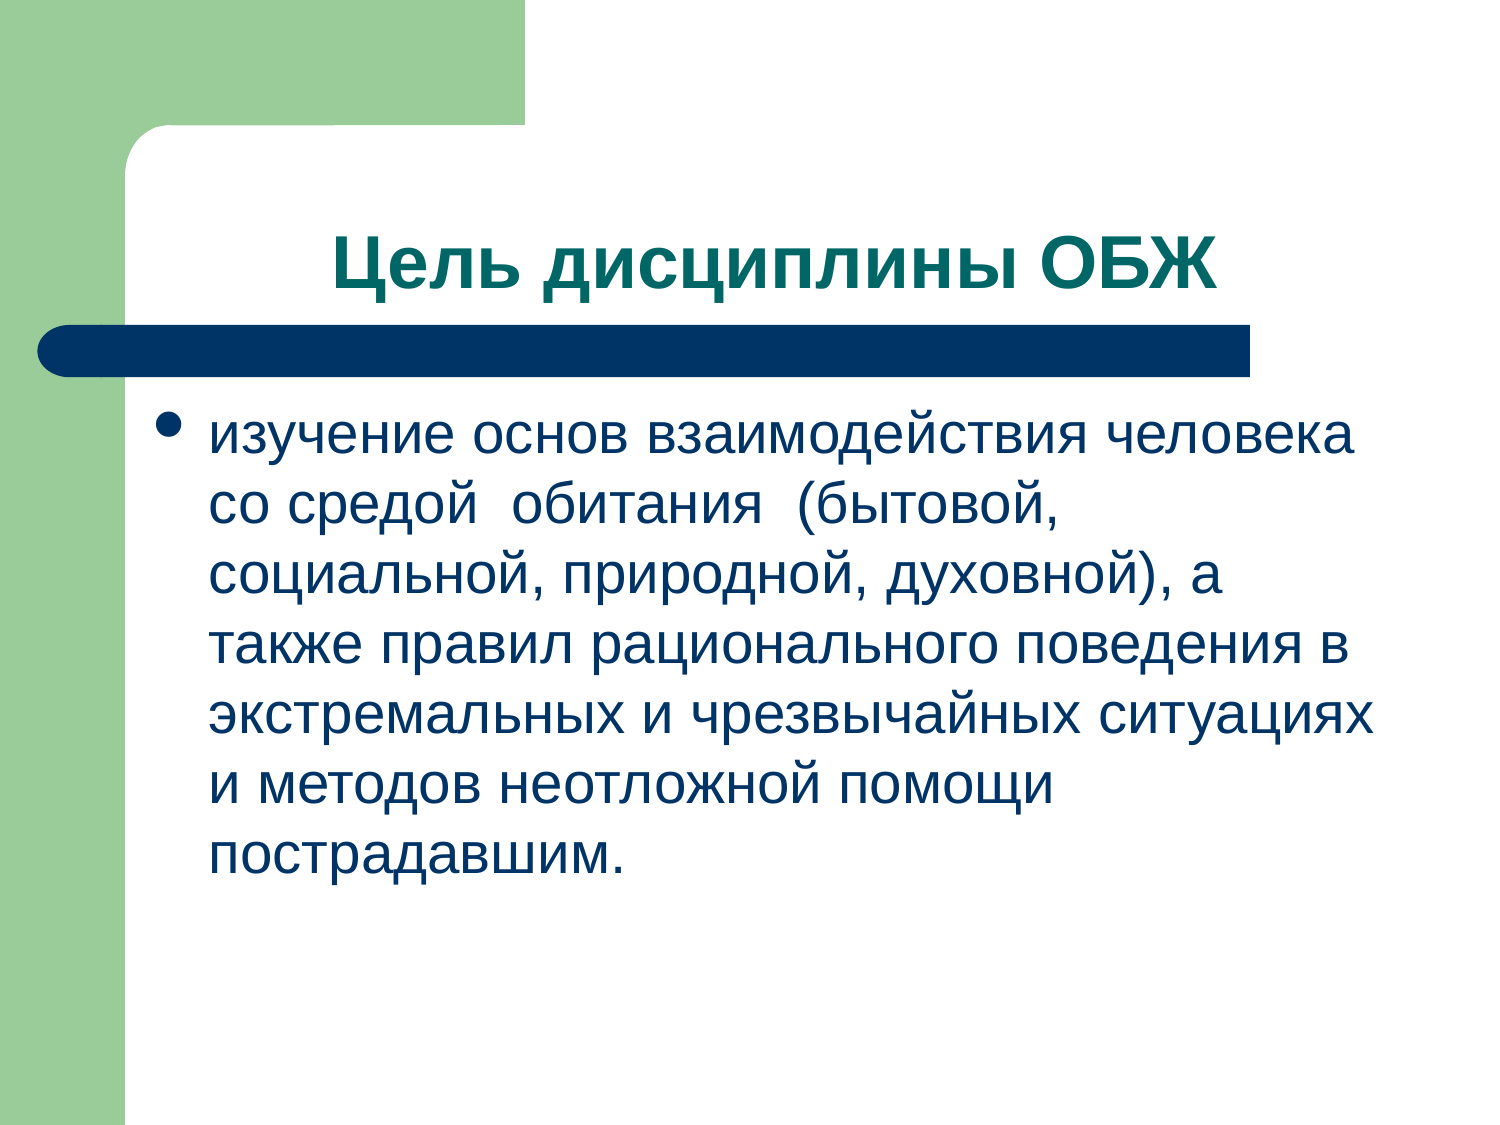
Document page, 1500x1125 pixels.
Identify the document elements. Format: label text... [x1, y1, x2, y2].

list изучение основ взаимодействия человека со средой обитания (бытовой, социальной, природной, духовной), а также правил рационального поведения в экстремальных и чрезвычайных ситуациях и методов неотложной помощи пострадавшим. [137, 387, 1400, 999]
title Цель дисциплины ОБЖ [124, 124, 1426, 313]
